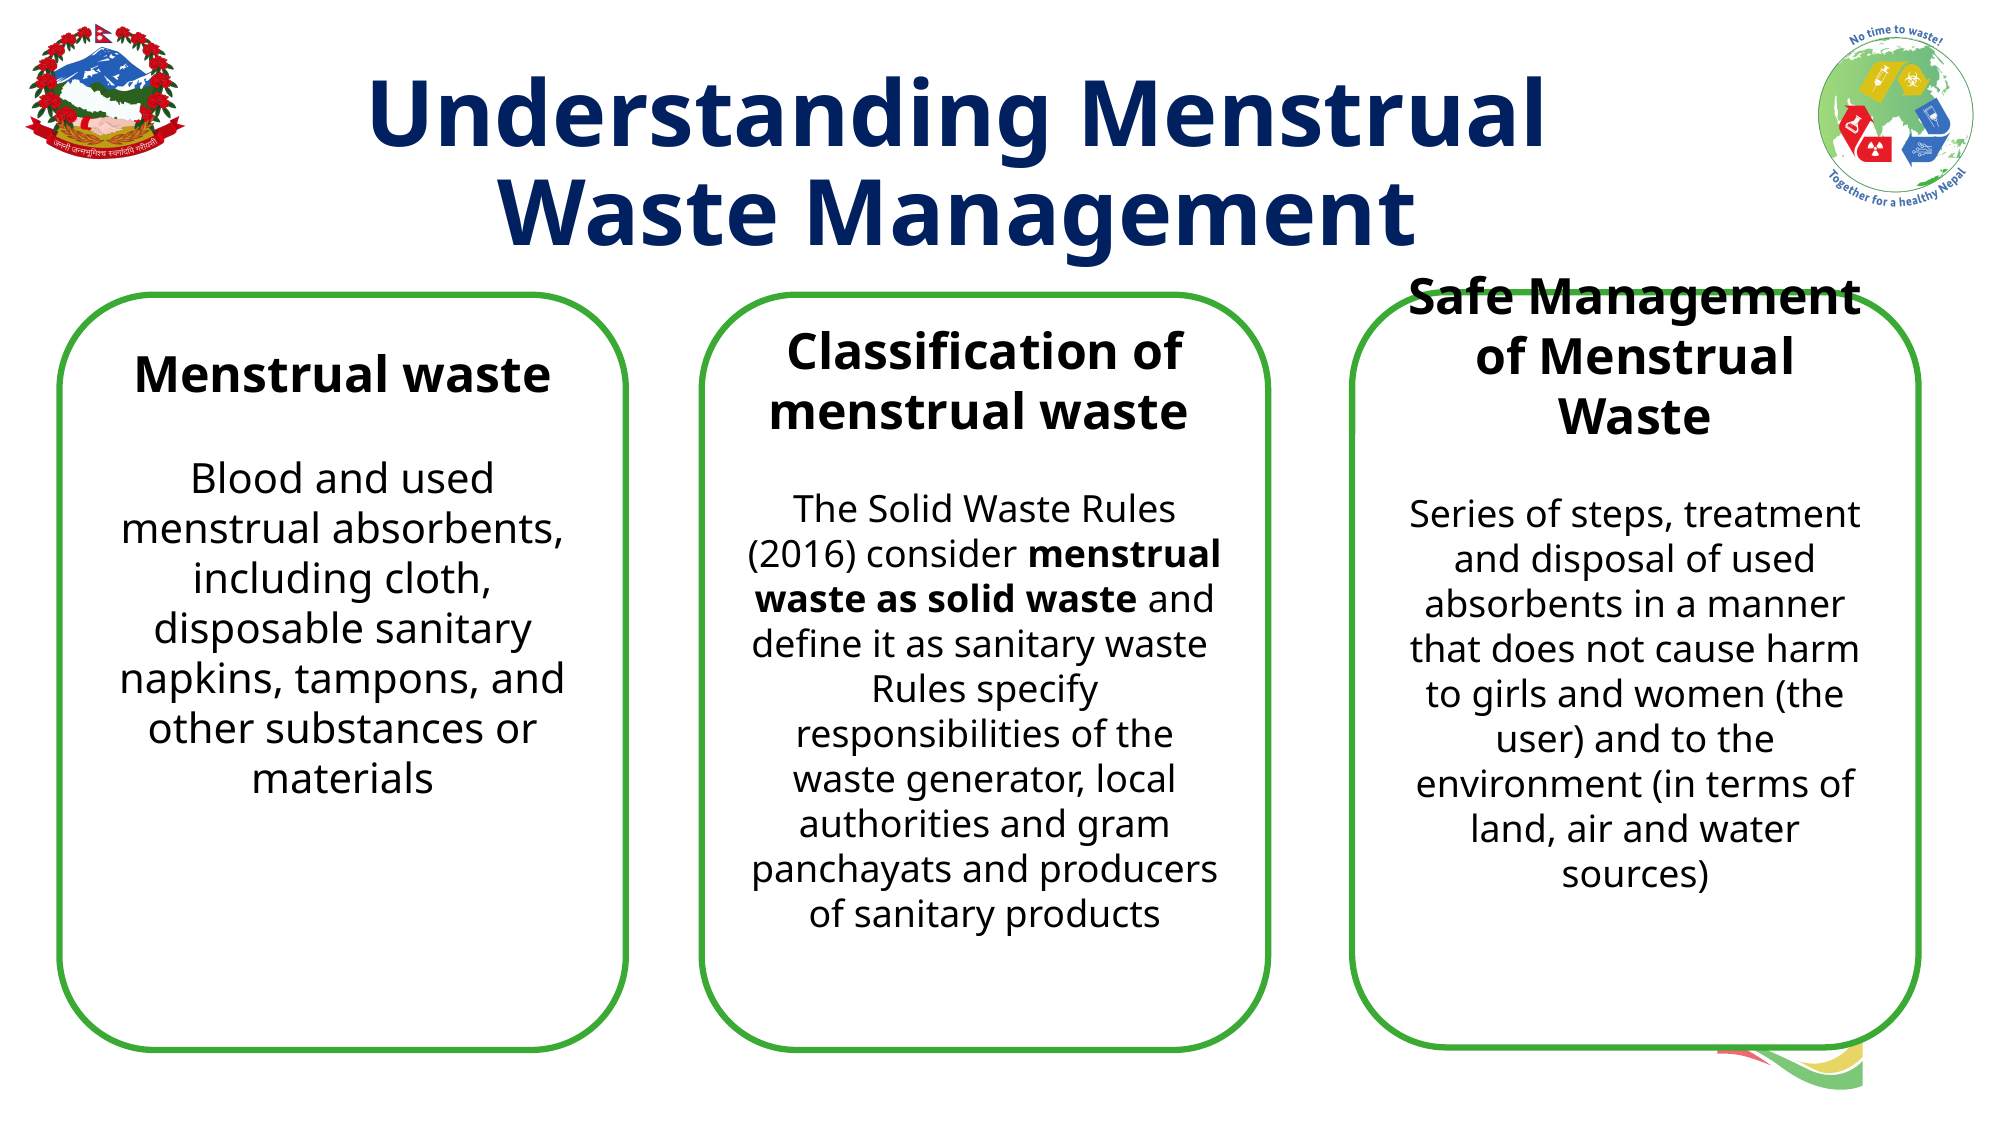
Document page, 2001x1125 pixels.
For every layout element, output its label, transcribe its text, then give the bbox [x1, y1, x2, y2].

text_box Classification of menstrual waste The Solid Waste Rules (2016) consider menstrual waste as solid waste and define it as sanitary waste Rules specify responsibilities of the waste generator, local authorities and gram panchayats and producers of sanitary products [700, 293, 1270, 1051]
text_box Safe Management of Menstrual Waste Series of steps, treatment and disposal of used absorbents in a manner that does not cause harm to girls and women (the user) and to the environment (in terms of land, air and water sources) [1351, 291, 1920, 1049]
picture [1812, 22, 1978, 209]
picture [22, 22, 188, 161]
title Understanding Menstrual Waste Management [205, 57, 1734, 275]
text_box Menstrual waste Blood and used menstrual absorbents, including cloth, disposable sanitary napkins, tampons, and other substances or materials [58, 293, 627, 1051]
